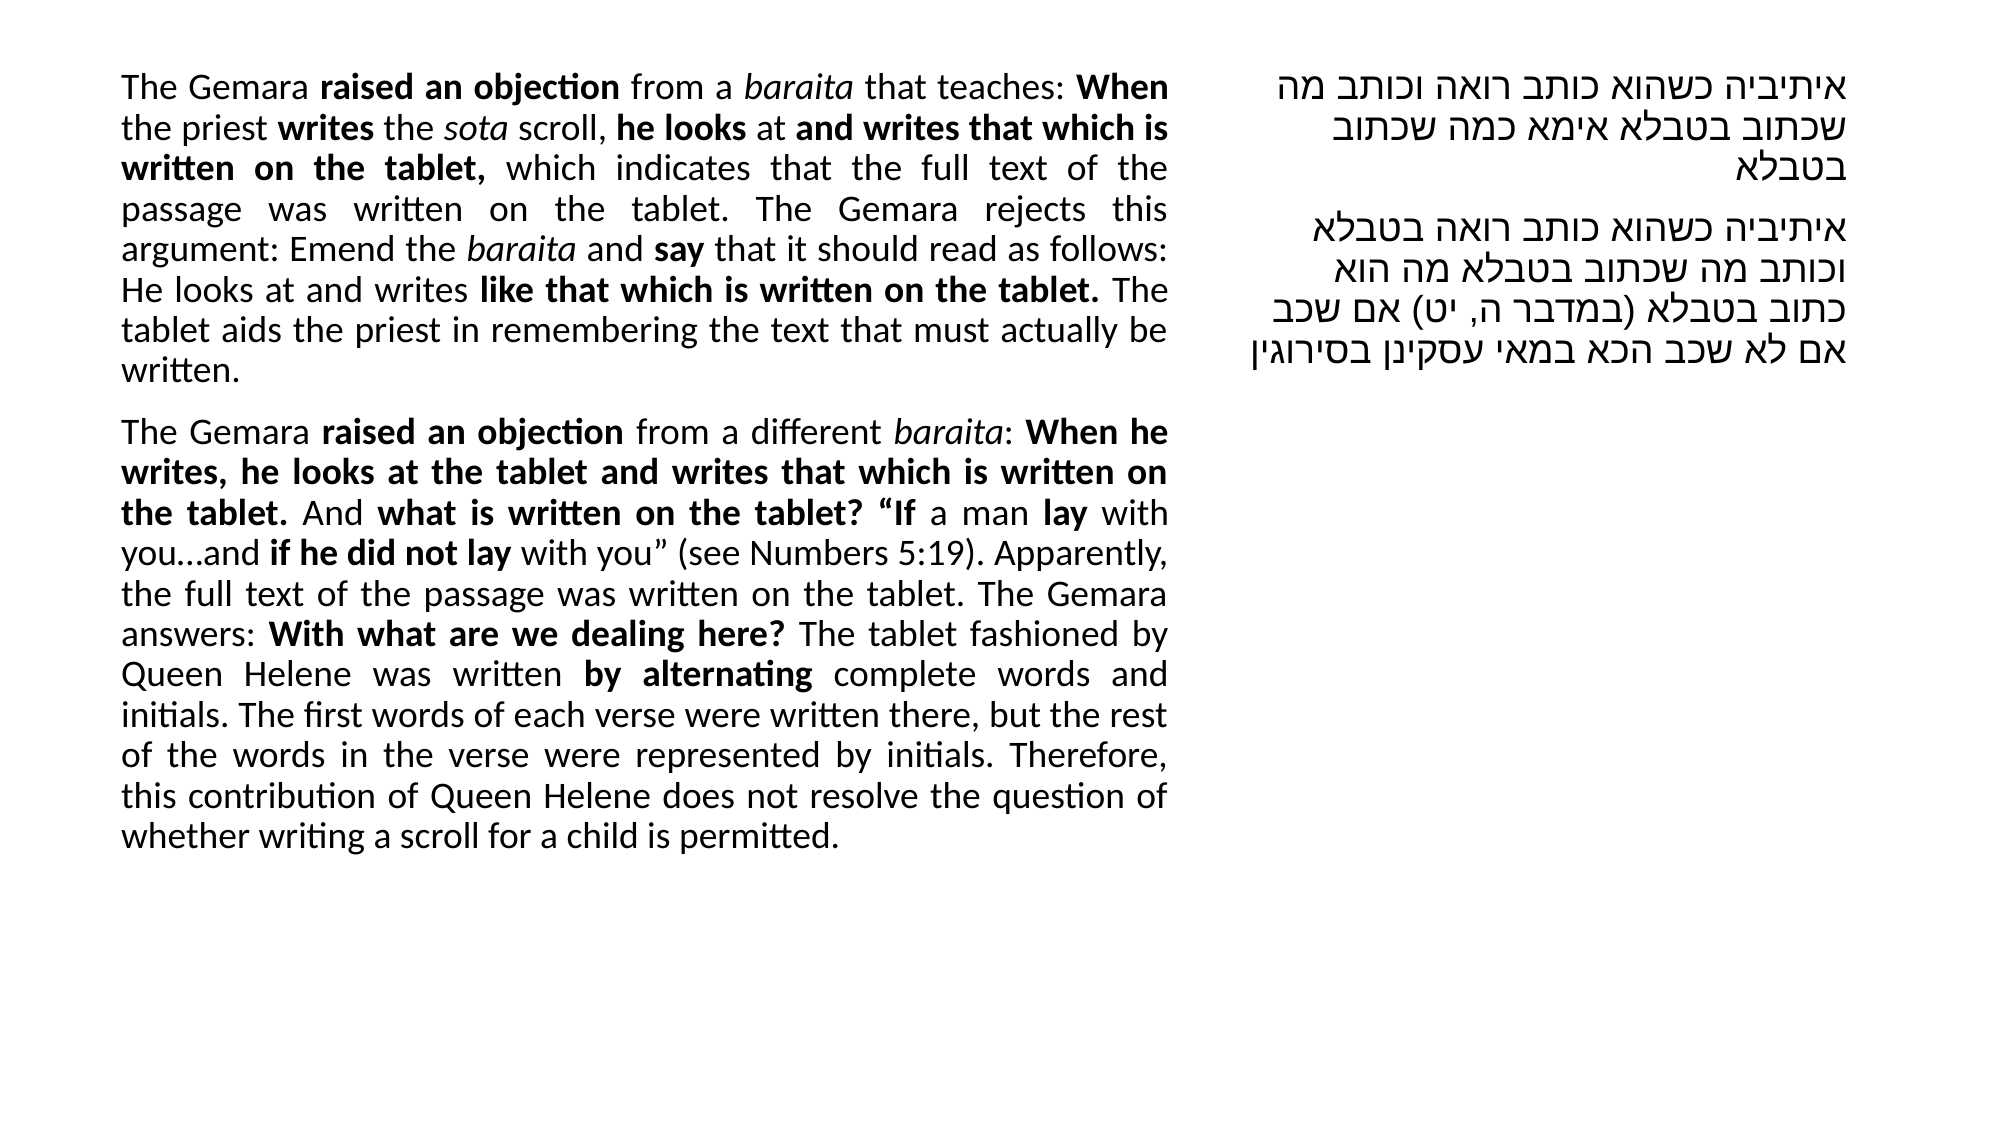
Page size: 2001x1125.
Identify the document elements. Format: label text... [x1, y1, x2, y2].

list The Gemara raised an objection from a baraita that teaches: When the priest writes the sota scroll, he looks at and writes that which is written on the tablet, which indicates that the full text of the passage was written on the tablet. The Gemara rejects this argument: Emend the baraita and say that it should read as follows: He looks at and writes like that which is written on the tablet. The tablet aids the priest in remembering the text that must actually be written. The Gemara raised an objection from a different baraita: When he writes, he looks at the tablet and writes that which is written on the tablet. And what is written on the tablet? “If a man lay with you…and if he did not lay with you” (see Numbers 5:19). Apparently, the full text of the passage was written on the tablet. The Gemara answers: With what are we dealing here? The tablet fashioned by Queen Helene was written by alternating complete words and initials. The first words of each verse were written there, but the rest of the words in the verse were represented by initials. Therefore, this contribution of Queen Helene does not resolve the question of whether writing a scroll for a child is permitted. [106, 59, 1184, 1014]
list איתיביה כשהוא כותב רואה וכותב מה שכתוב בטבלא אימא כמה שכתוב בטבלא איתיביה כשהוא כותב רואה בטבלא וכותב מה שכתוב בטבלא מה הוא כתוב בטבלא (במדבר ה, יט) אם שכב אם לא שכב הכא במאי עסקינן בסירוגין [1233, 59, 1863, 1014]
